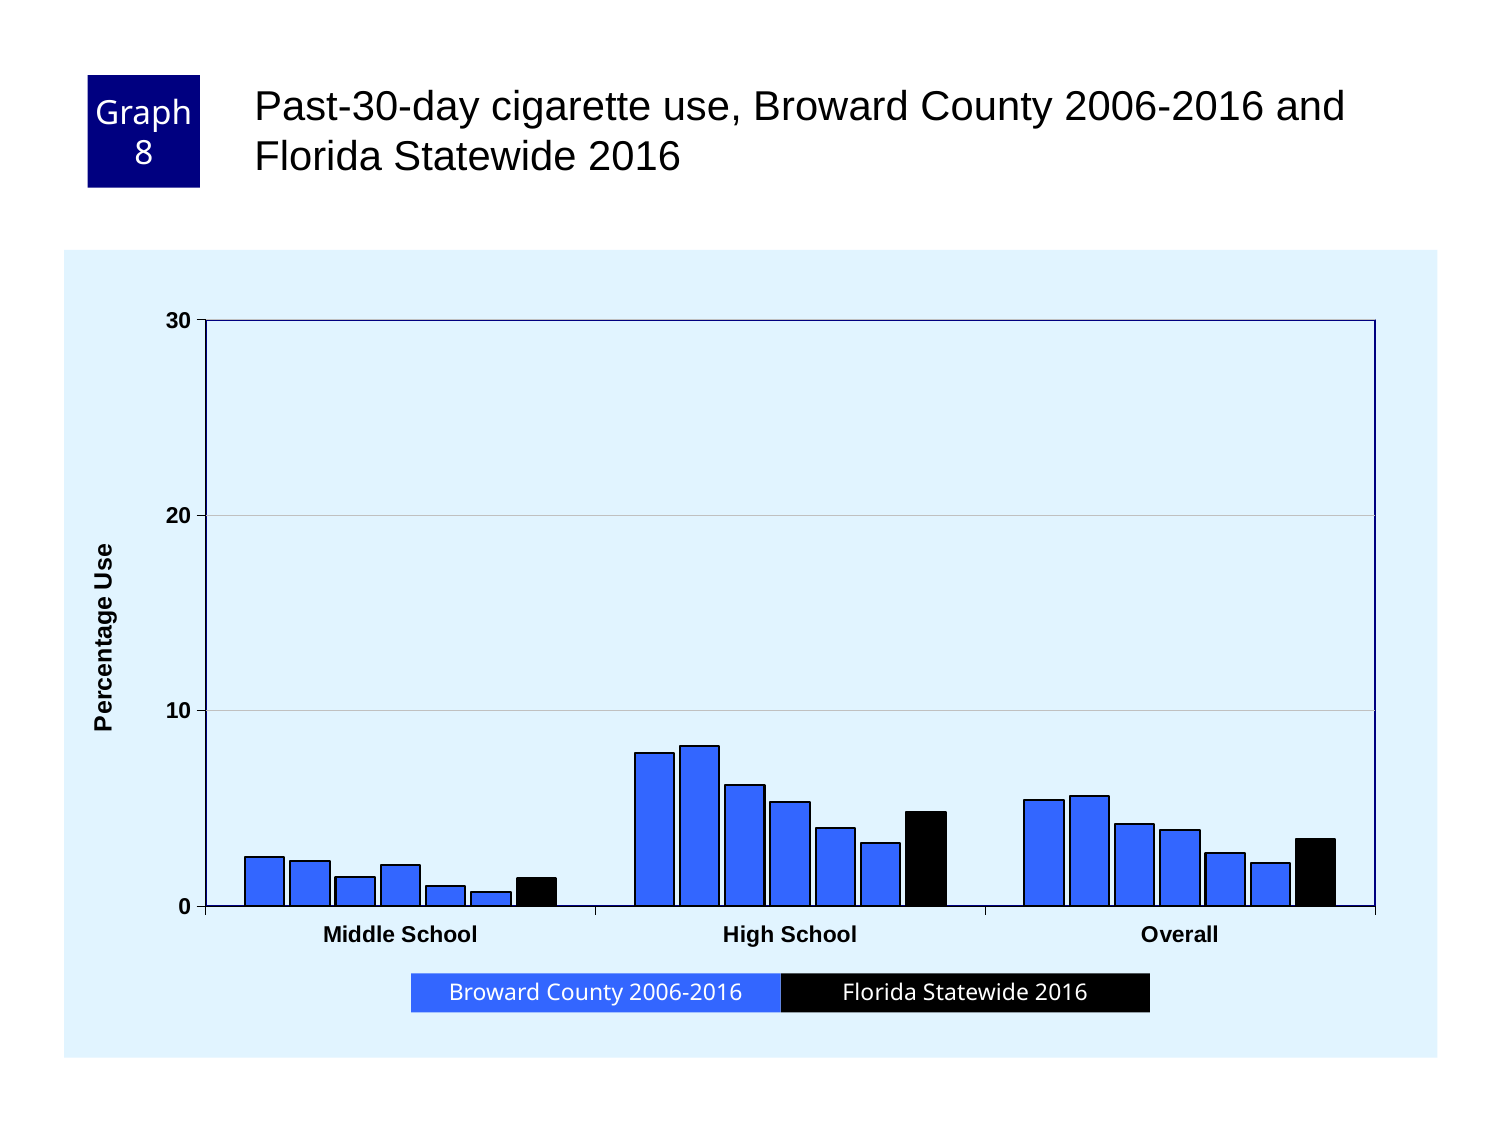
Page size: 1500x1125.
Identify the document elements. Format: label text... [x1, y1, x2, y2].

text_box Past-30-day cigarette use, Broward County 2006-2016 and Florida Statewide 2016 [249, 75, 1438, 200]
text_box Graph 8 [87, 75, 200, 188]
chart [63, 249, 1438, 1059]
